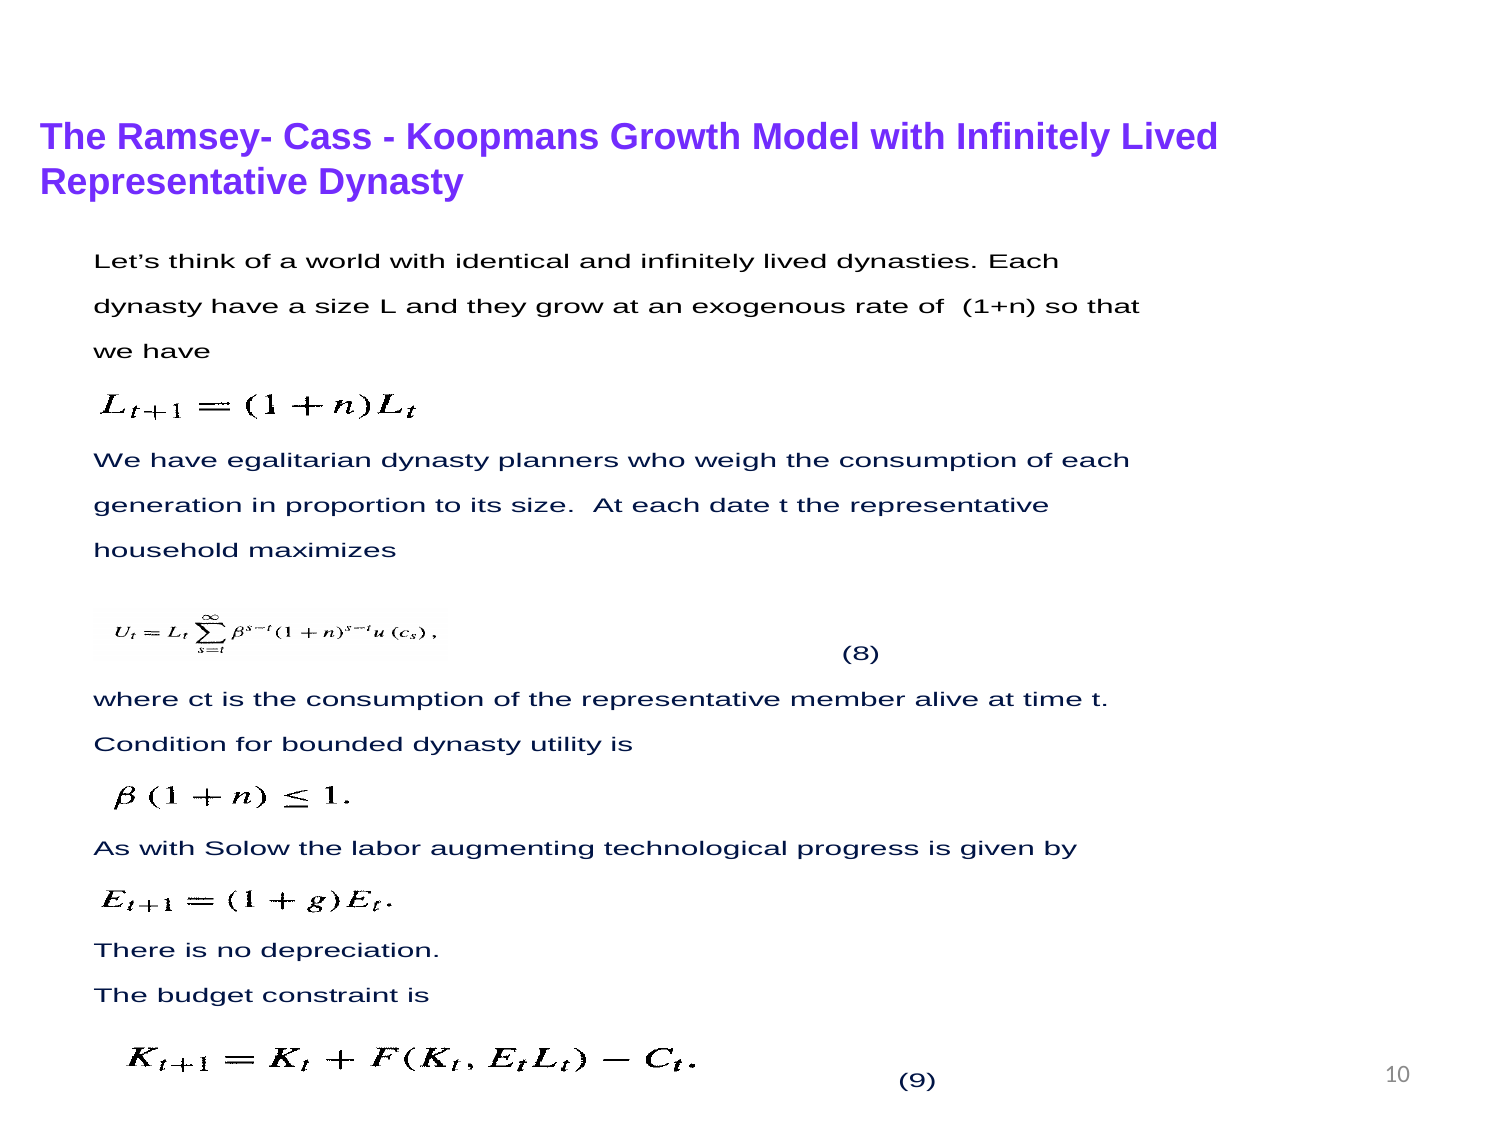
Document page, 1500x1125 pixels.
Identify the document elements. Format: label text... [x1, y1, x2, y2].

slide_number 10 [1074, 1042, 1425, 1103]
text_box The Ramsey- Cass - Koopmans Growth Model with Infinitely Lived Representative Dynasty [24, 24, 1325, 210]
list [93, 249, 1151, 1092]
